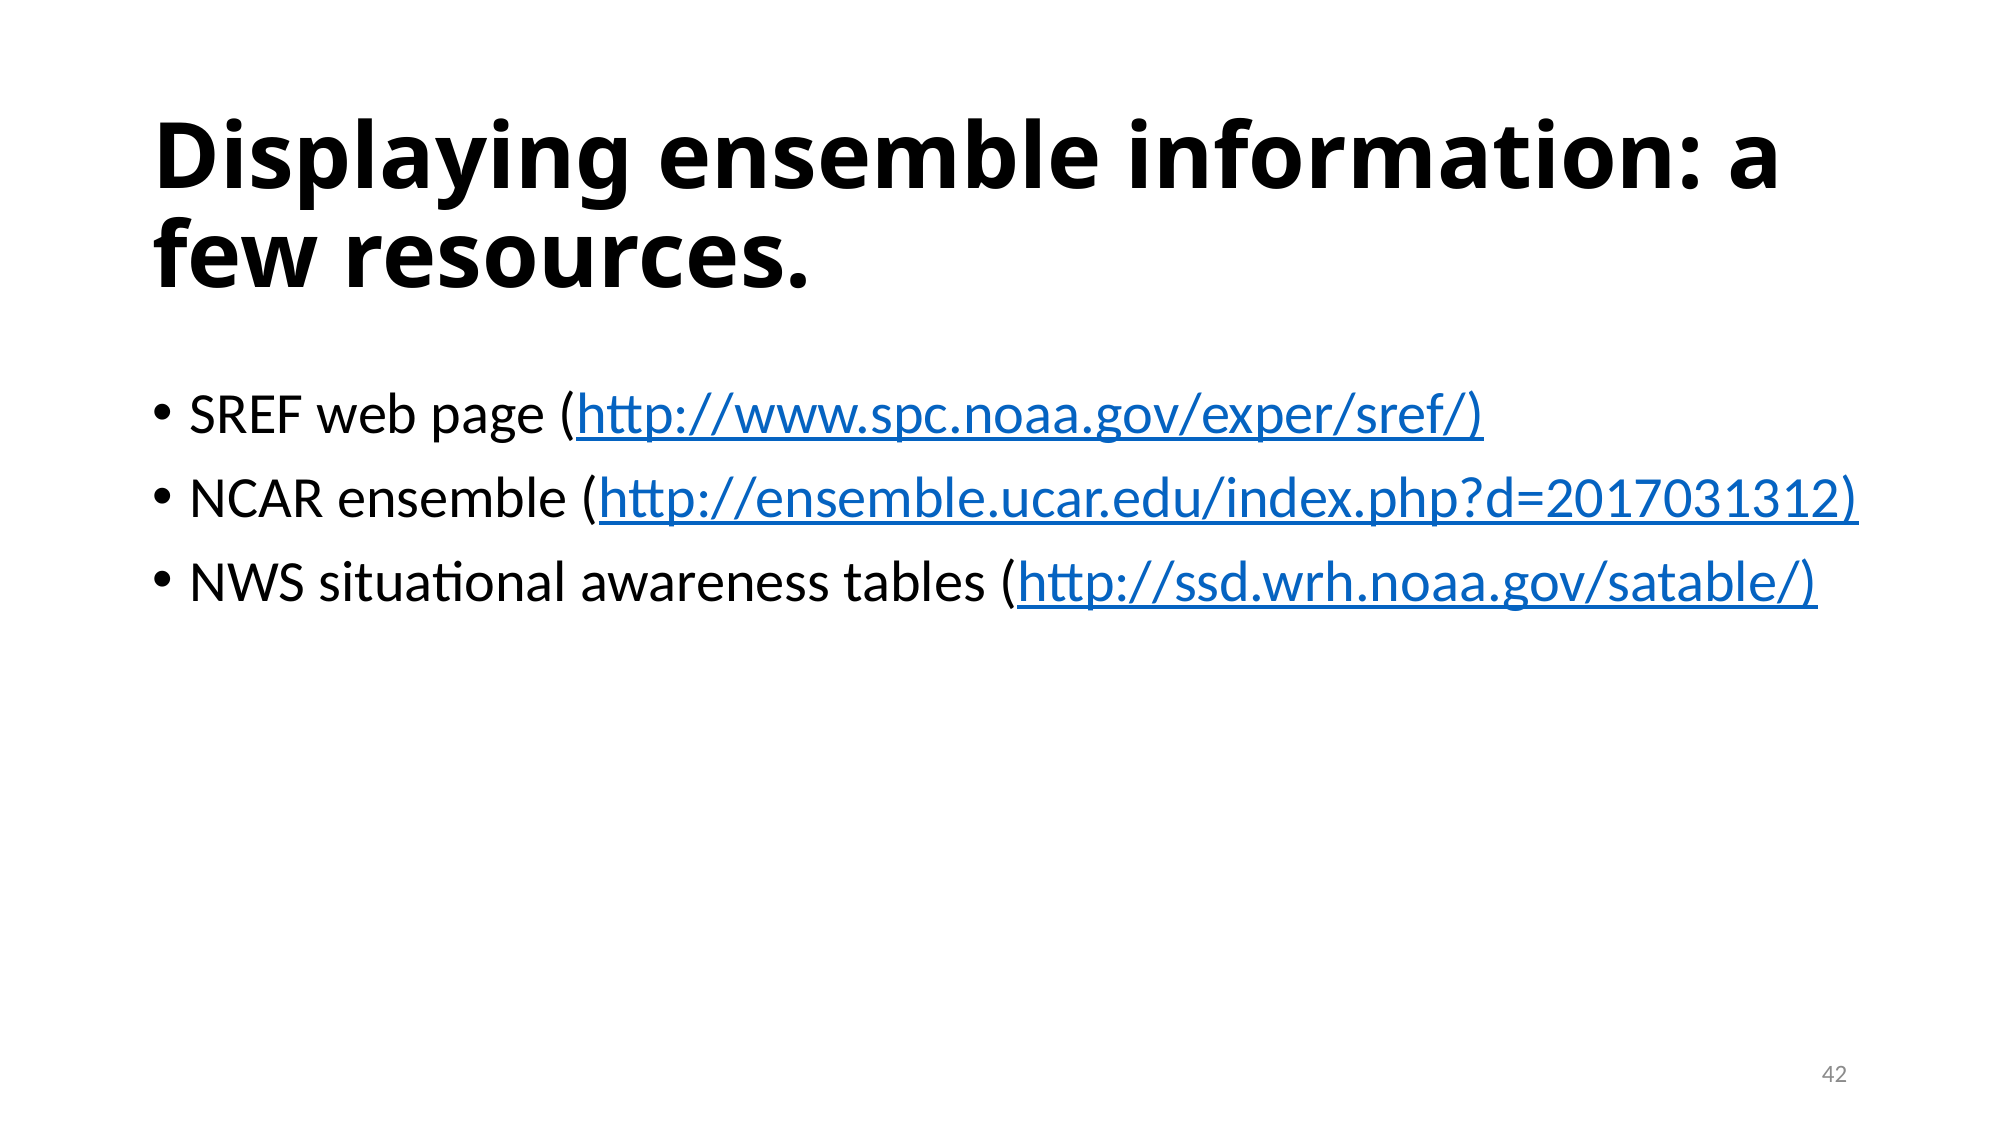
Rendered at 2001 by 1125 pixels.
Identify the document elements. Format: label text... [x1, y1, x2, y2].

title Displaying ensemble information: a few resources. [137, 99, 1863, 318]
list SREF web page (http://www.spc.noaa.gov/exper/sref/) NCAR ensemble (http://ensemble.ucar.edu/index.php?d=2017031312) NWS situational awareness tables (http://ssd.wrh.noaa.gov/satable/) [137, 375, 1928, 1090]
slide_number 42 [1412, 1042, 1863, 1103]
